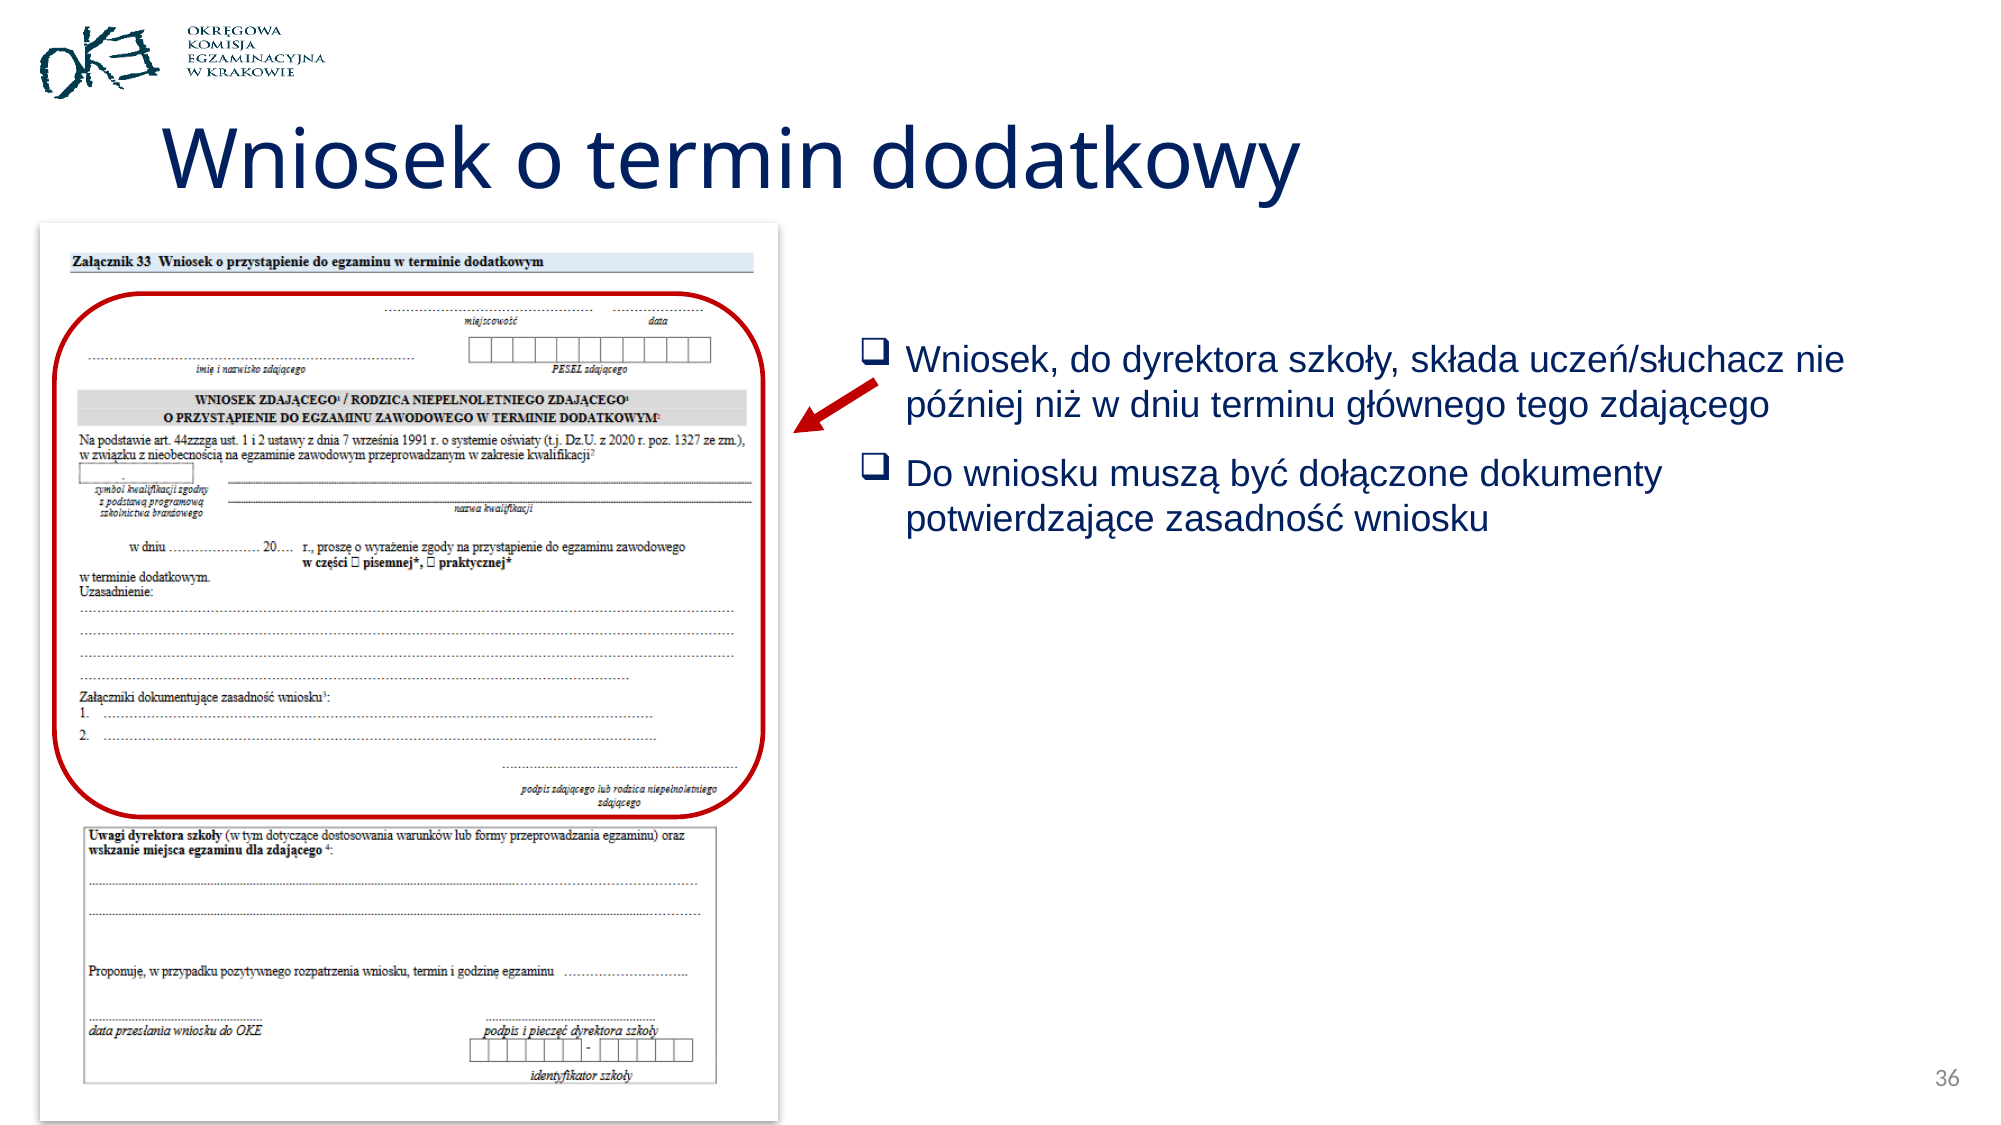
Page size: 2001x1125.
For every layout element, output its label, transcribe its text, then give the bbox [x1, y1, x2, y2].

title Wniosek o termin dodatkowy [146, 102, 1678, 222]
text_box Wniosek, do dyrektora szkoły, składa uczeń/słuchacz nie później niż w dniu terminu głównego tego zdającego Do wniosku muszą być dołączone dokumenty potwierdzające zasadność wniosku [844, 327, 1895, 547]
slide_number 36 [1850, 1046, 1976, 1107]
picture [38, 22, 332, 99]
picture [54, 237, 764, 1107]
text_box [793, 381, 877, 434]
